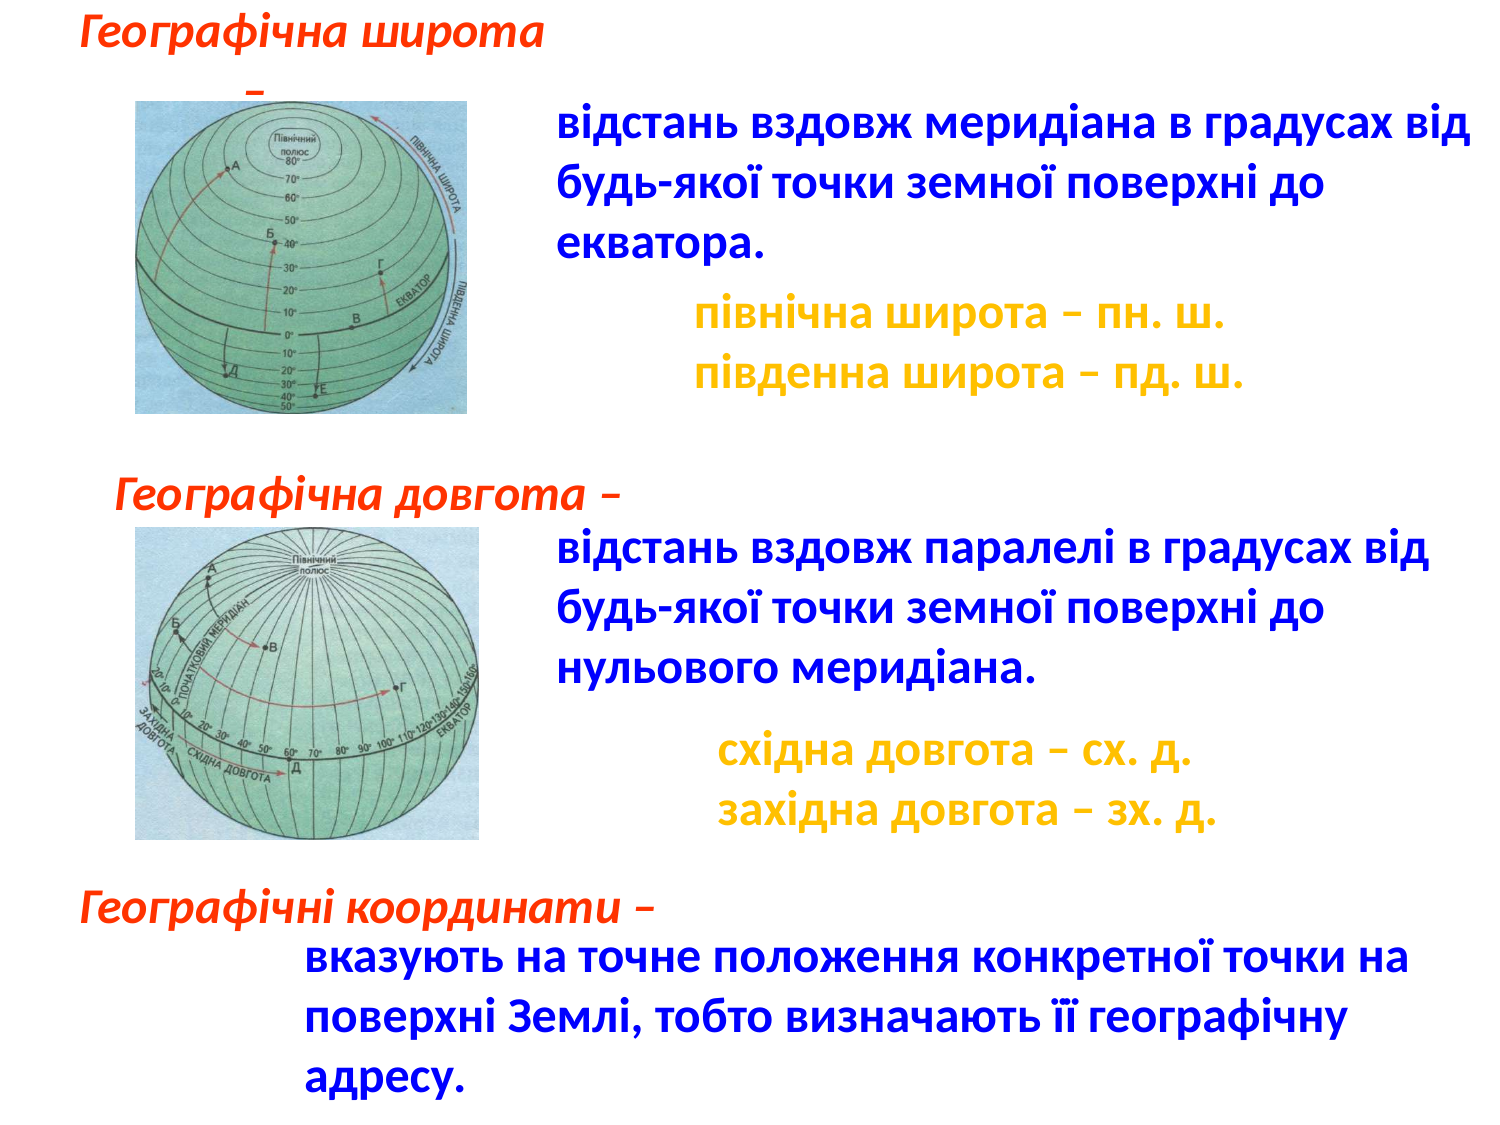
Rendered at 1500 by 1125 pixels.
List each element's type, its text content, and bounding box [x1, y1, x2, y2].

text_box вказують на точне положення конкретної точки на поверхні Землі, тобто визначають її географічну адресу. [289, 900, 1436, 1125]
picture [135, 101, 467, 415]
title Географічна широта – [64, 0, 597, 116]
picture [135, 526, 479, 841]
text_box східна довгота – сх. д. західна довгота – зх. д. [702, 704, 1290, 847]
text_box Географічна довгота – [100, 432, 656, 549]
text_box Географічні координати – [64, 846, 680, 962]
text_box відстань вздовж меридіана в градусах від будь-якої точки земної поверхні до екватора. [541, 66, 1500, 291]
text_box північна широта – пн. ш. південна широта – пд. ш. [679, 267, 1266, 409]
text_box відстань вздовж паралелі в градусах від будь-якої точки земної поверхні до нульового меридіана. [541, 491, 1500, 717]
